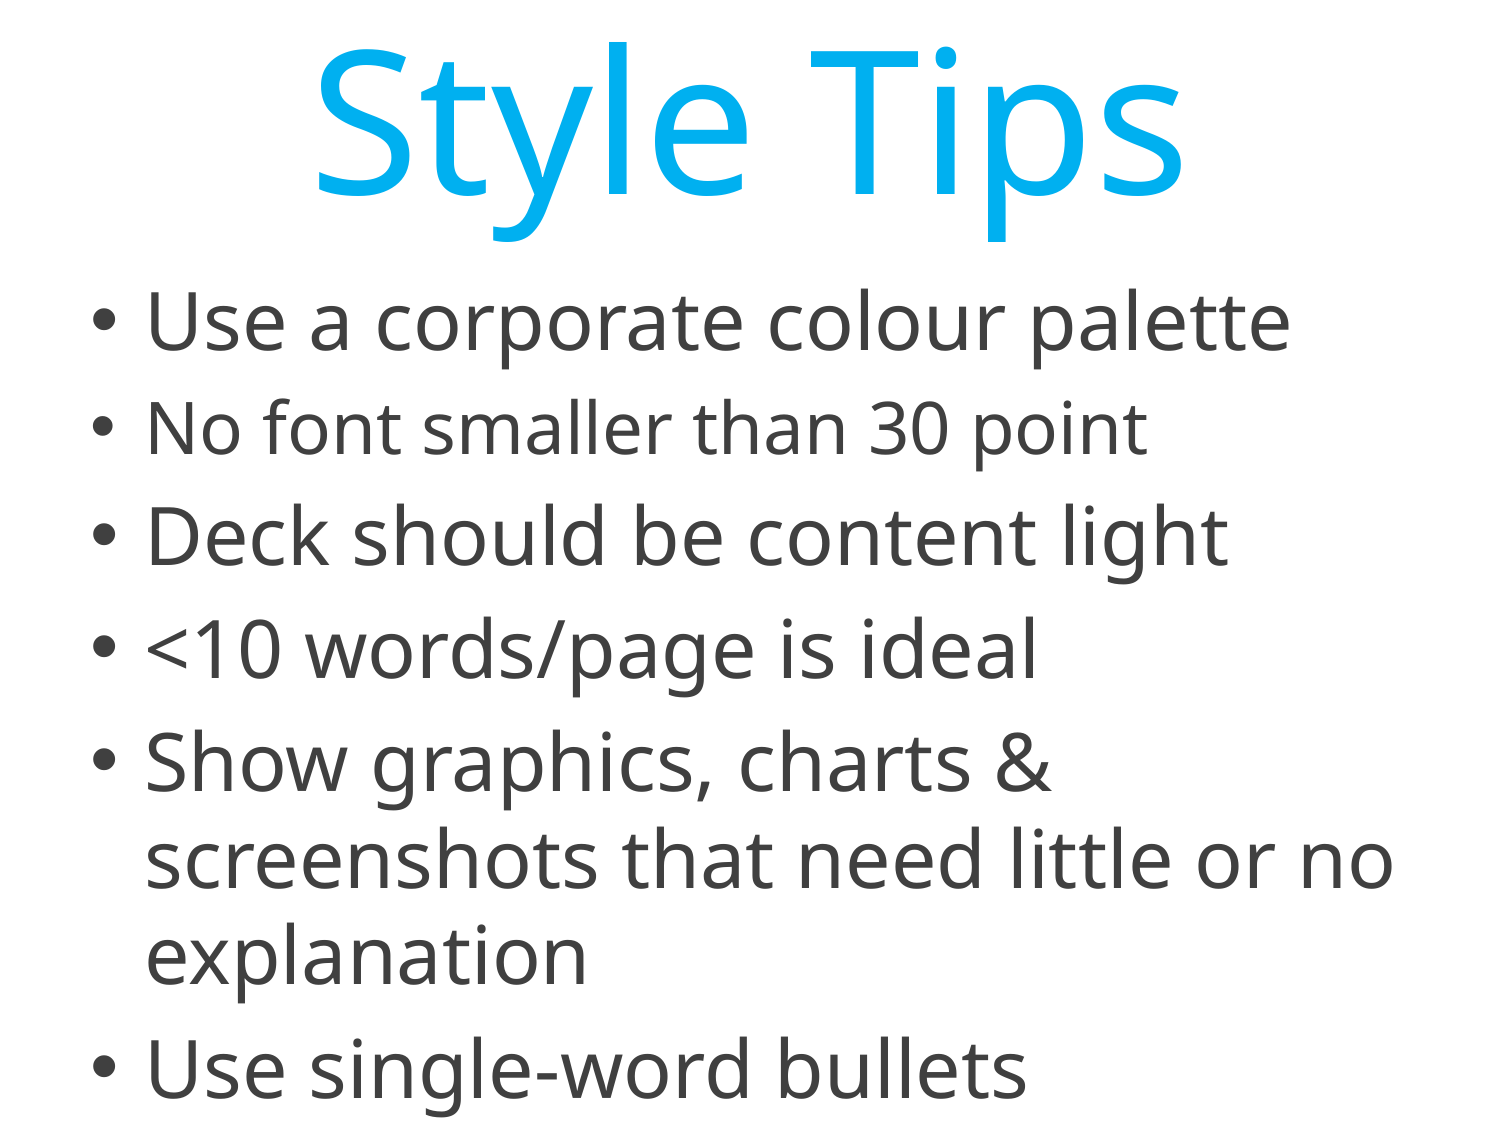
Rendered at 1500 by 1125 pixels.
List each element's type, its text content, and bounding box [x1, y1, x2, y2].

title Style Tips [75, 20, 1425, 209]
list Use a corporate colour palette No font smaller than 30 point Deck should be content light <10 words/page is ideal Show graphics, charts & screenshots that need little or no explanation Use single-word bullets [75, 262, 1425, 1125]
